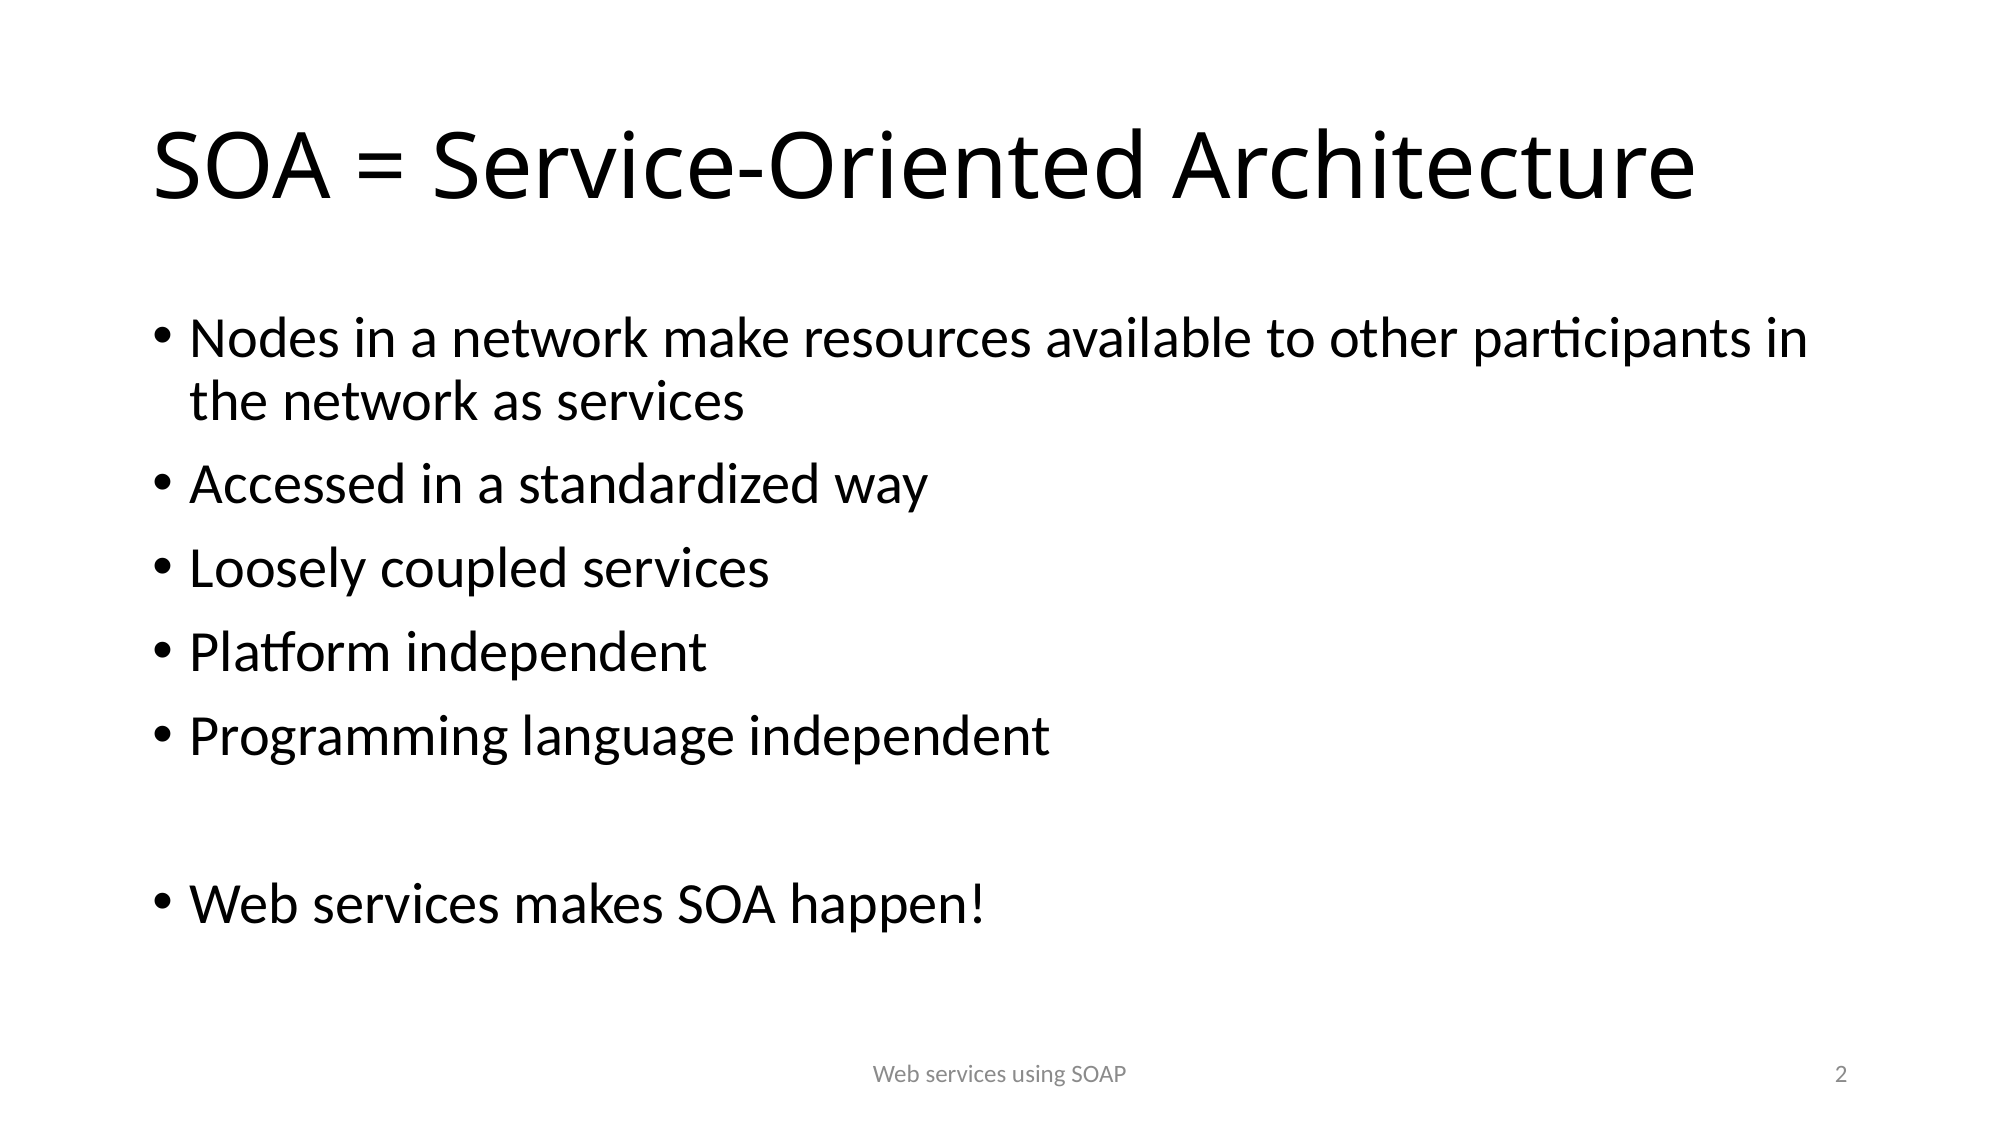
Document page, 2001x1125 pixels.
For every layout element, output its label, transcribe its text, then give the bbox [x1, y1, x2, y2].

title SOA = Service-Oriented Architecture [137, 59, 1863, 278]
footer Web services using SOAP [662, 1042, 1338, 1103]
list Nodes in a network make resources available to other participants in the network as services Accessed in a standardized way Loosely coupled services Platform independent Programming language independent Web services makes SOA happen! [137, 299, 1863, 1014]
slide_number 2 [1412, 1042, 1863, 1103]
